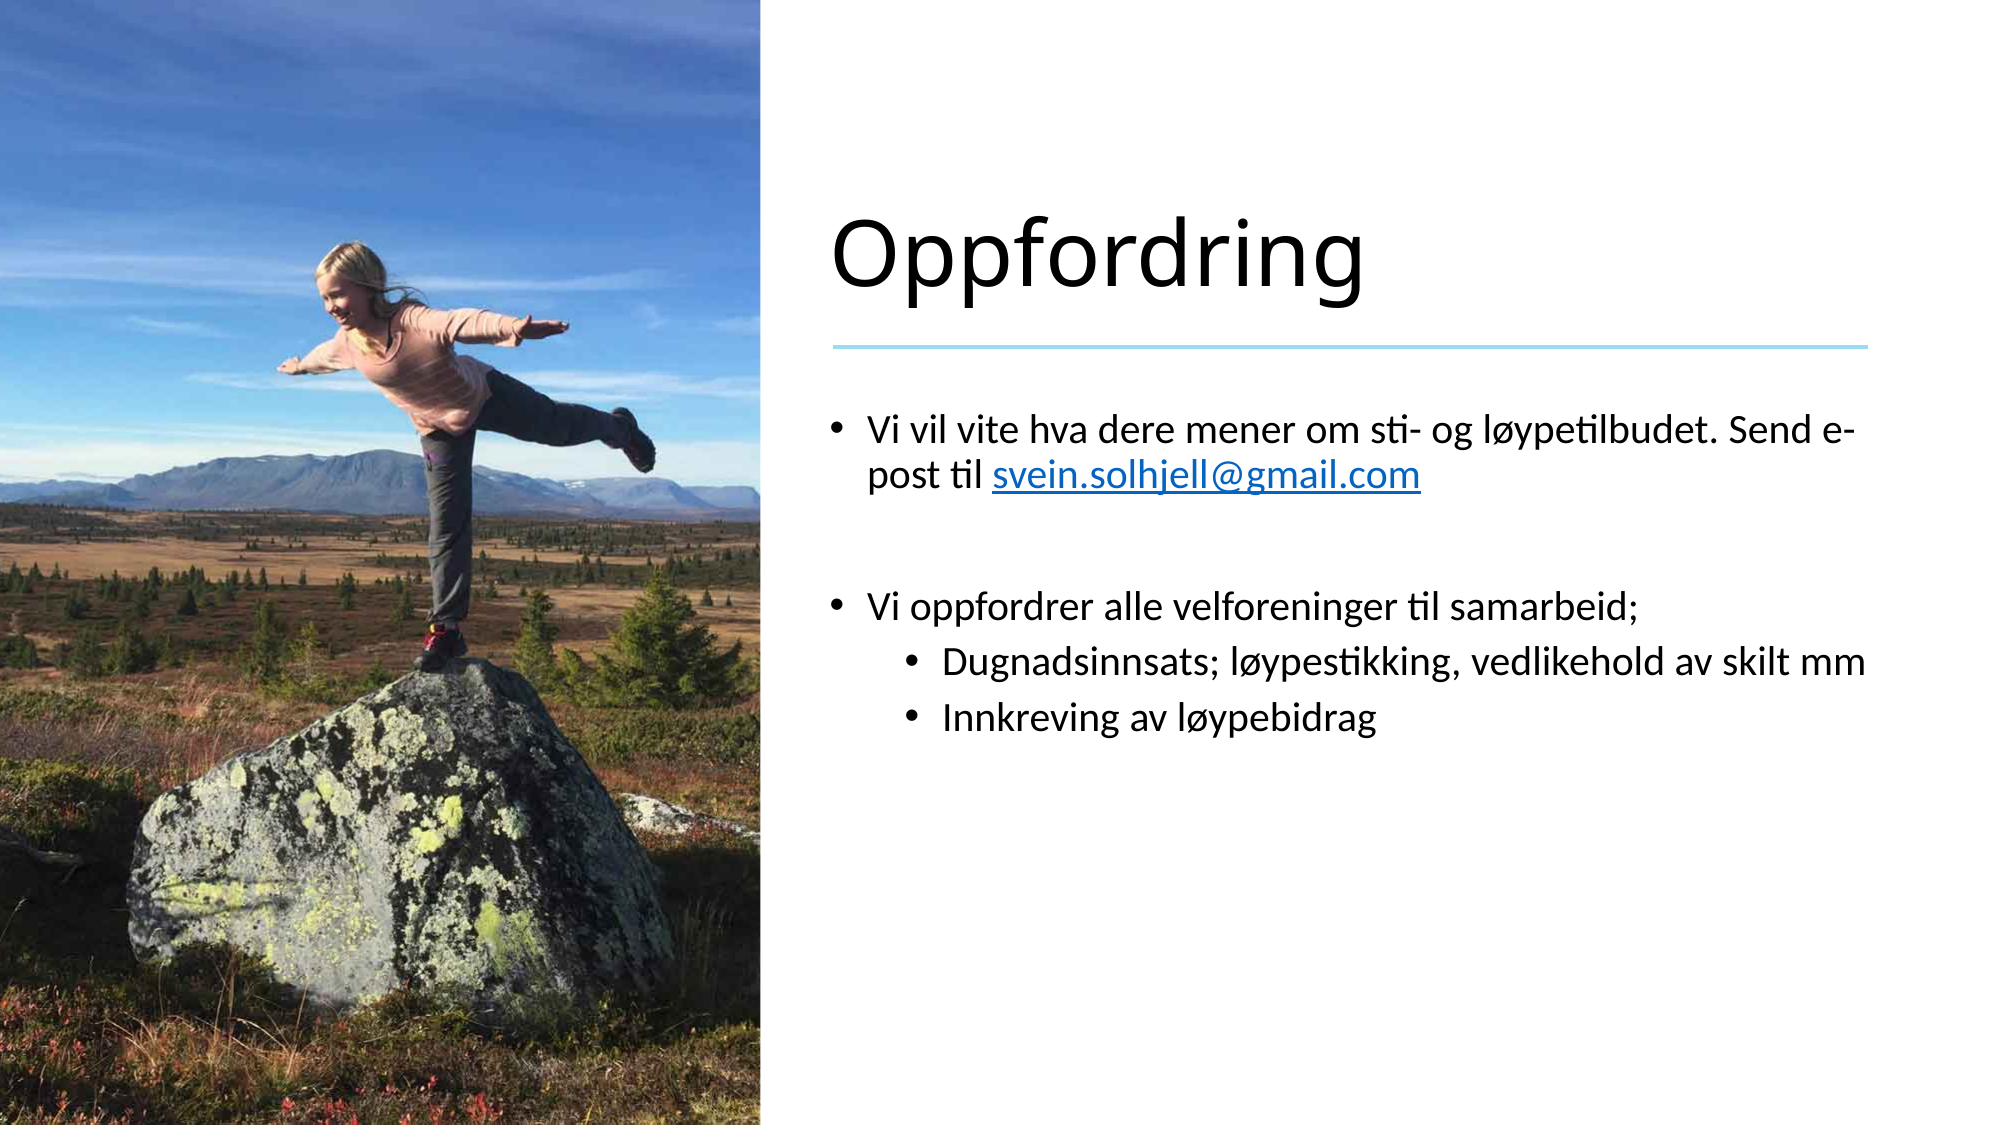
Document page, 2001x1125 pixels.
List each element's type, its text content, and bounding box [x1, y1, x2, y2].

list Vi vil vite hva dere mener om sti- og løypetilbudet. Send e-post til svein.solhjell@gmail.com Vi oppfordrer alle velforeninger til samarbeid; Dugnadsinnsats; løypestikking, vedlikehold av skilt mm Innkreving av løypebidrag [814, 399, 1895, 1021]
title Oppfordring [814, 103, 1895, 315]
picture [0, 0, 761, 1125]
